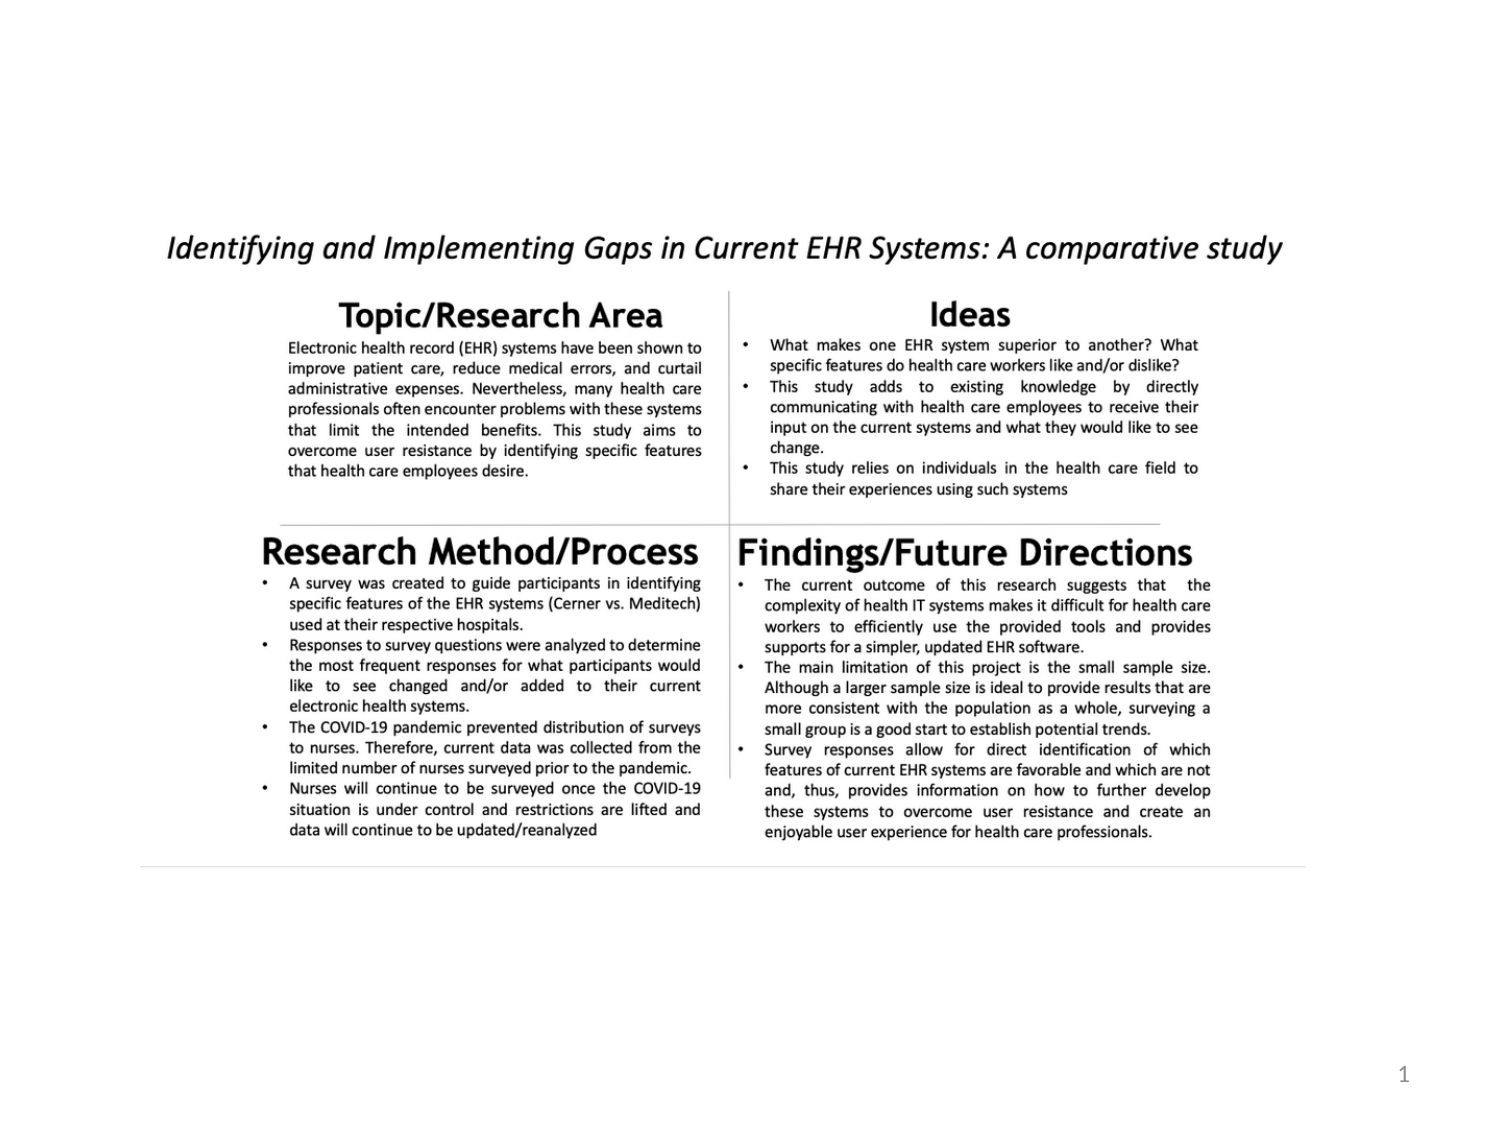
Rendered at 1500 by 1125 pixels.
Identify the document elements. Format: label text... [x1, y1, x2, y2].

picture [140, 218, 1360, 907]
slide_number 1 [1074, 1042, 1425, 1103]
